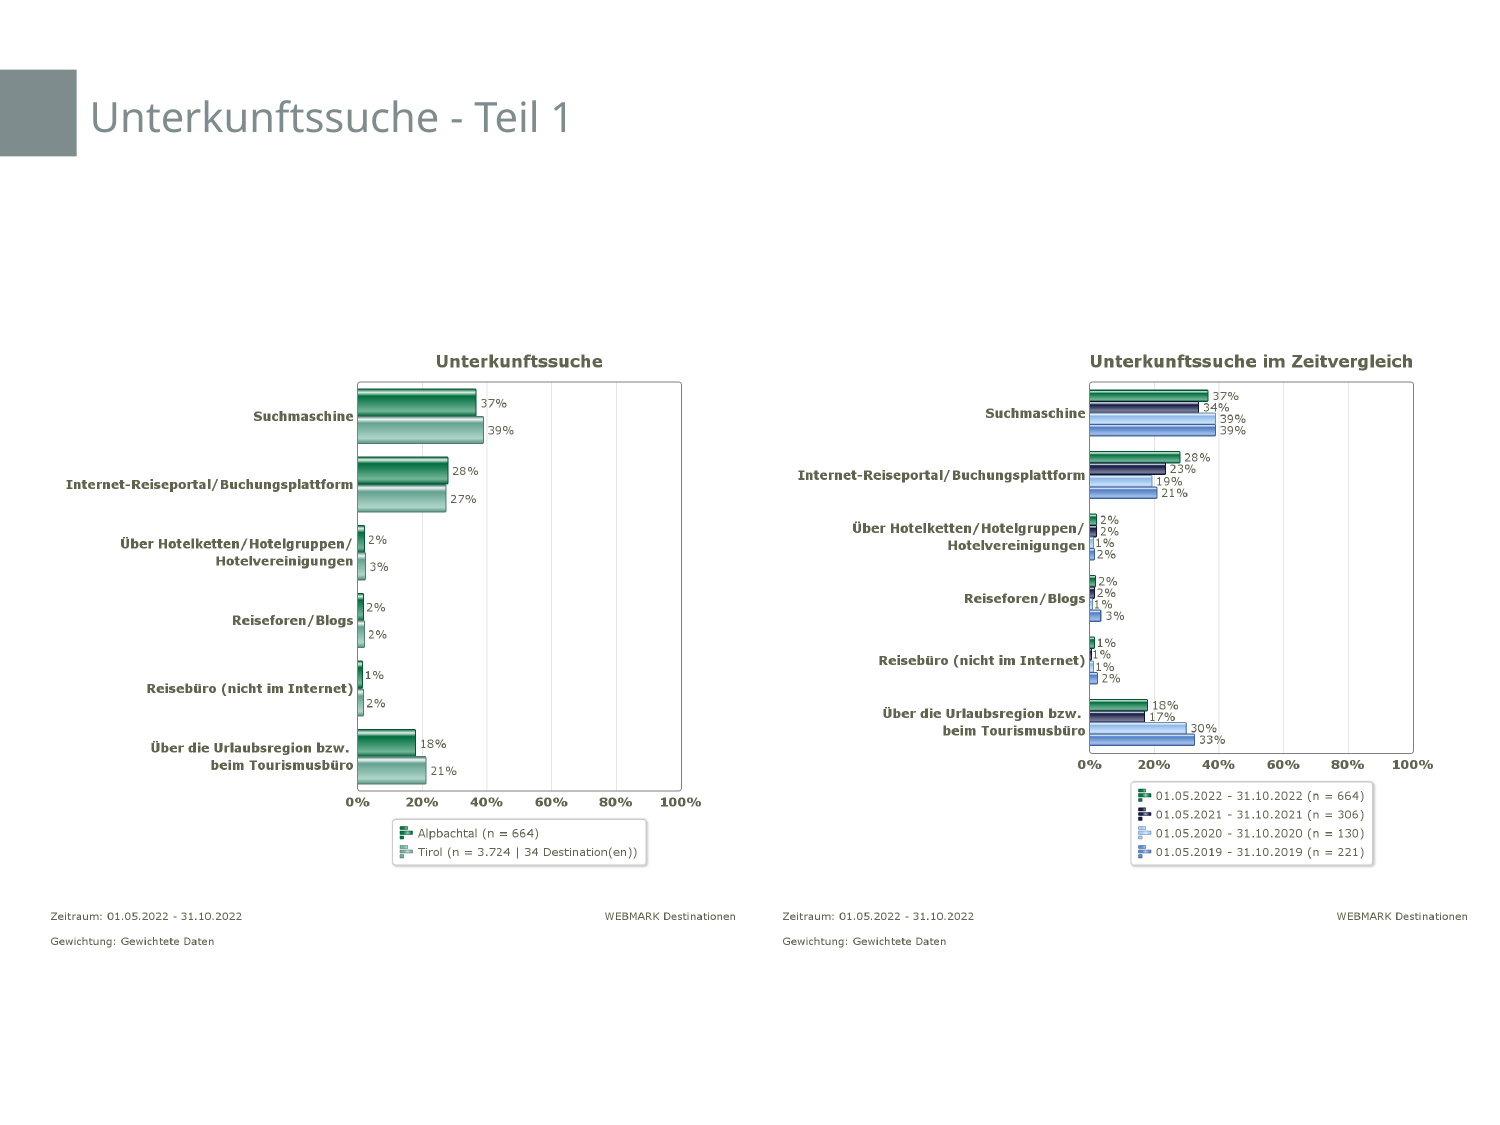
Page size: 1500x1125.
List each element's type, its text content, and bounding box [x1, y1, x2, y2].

picture [779, 315, 1471, 972]
title Unterkunftssuche - Teil 1 [74, 57, 1412, 175]
picture [46, 315, 739, 972]
